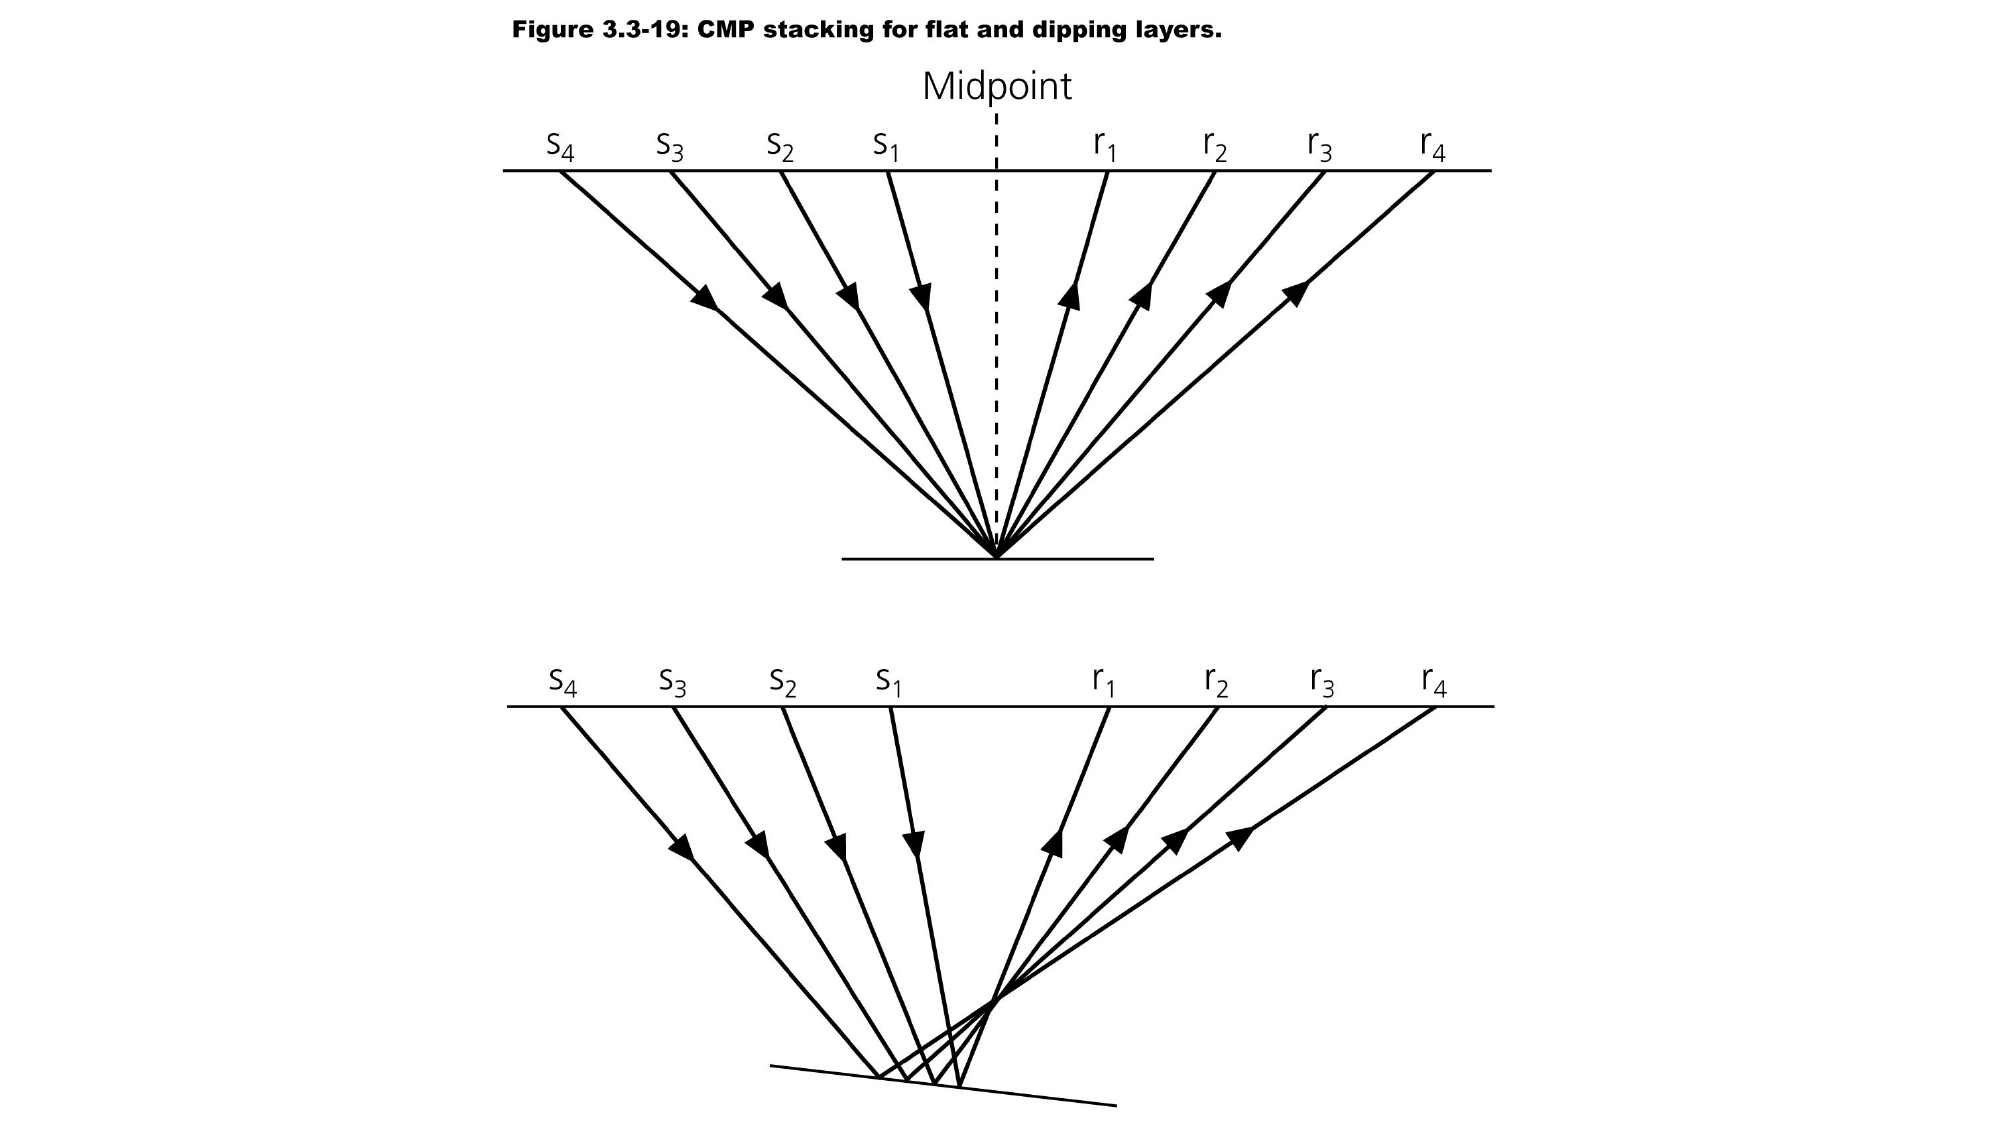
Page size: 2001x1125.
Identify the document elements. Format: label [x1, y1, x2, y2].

picture [488, 0, 1512, 1125]
